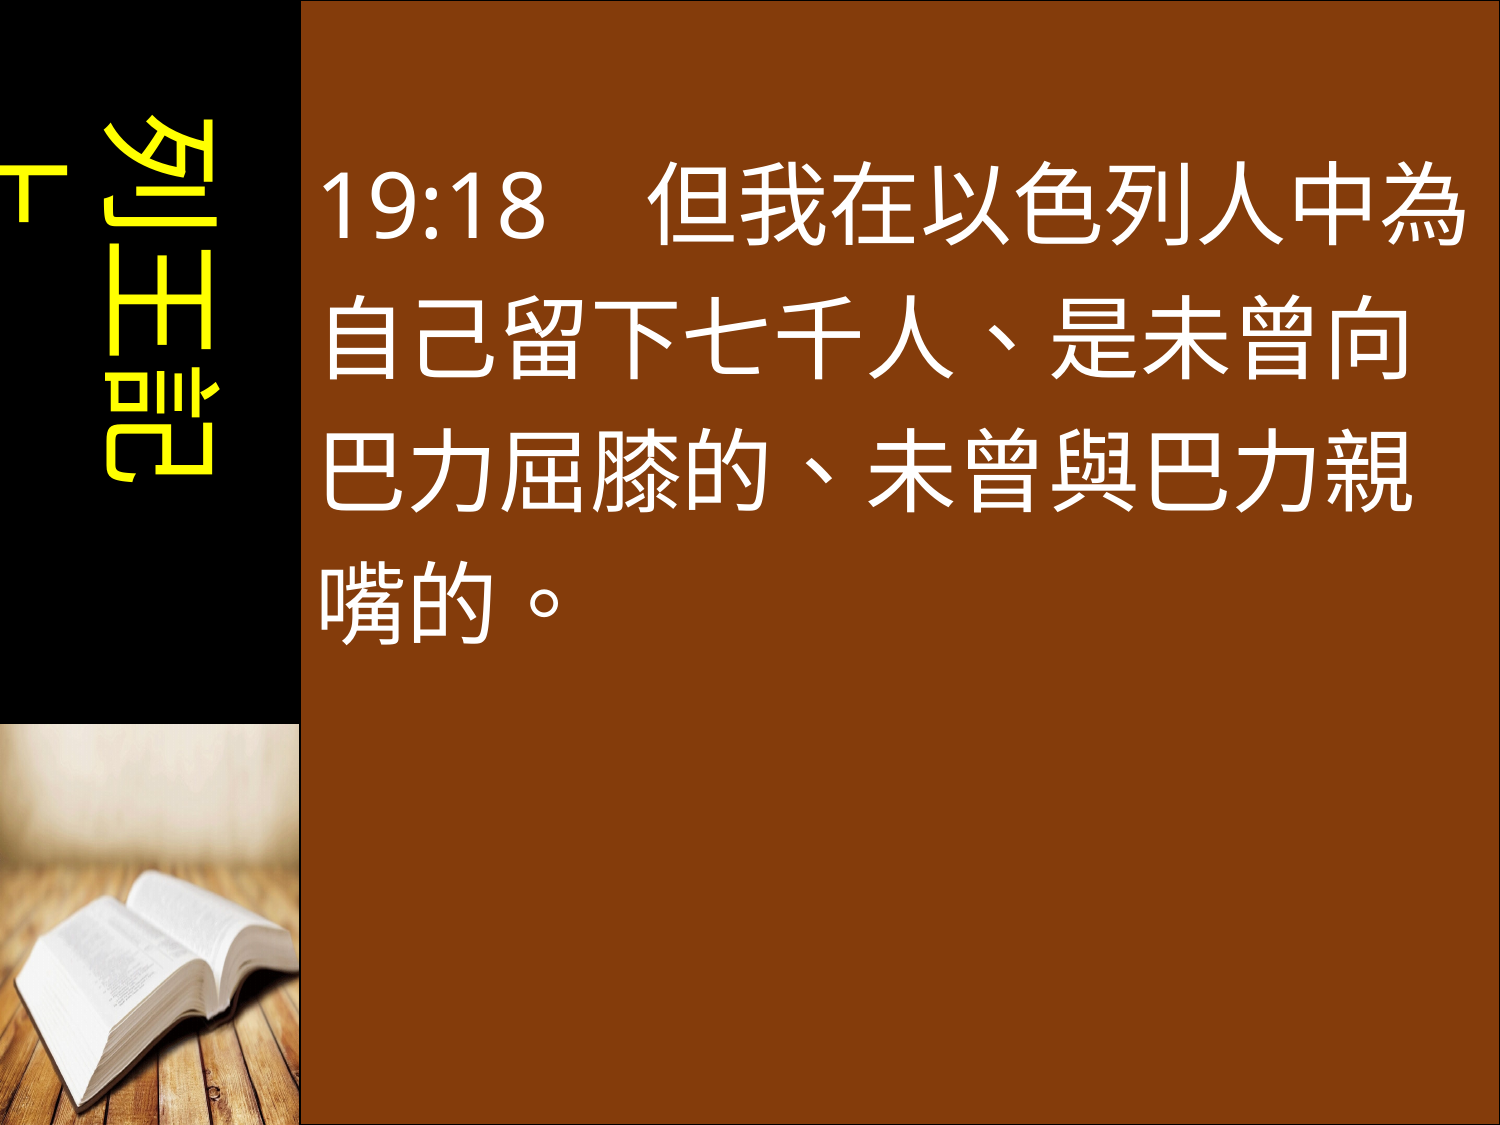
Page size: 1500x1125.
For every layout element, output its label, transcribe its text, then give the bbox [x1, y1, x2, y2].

text_box 列王記上 [65, 98, 248, 627]
picture [0, 724, 313, 1125]
table_header 19:18 但我在以色列人中為自己留下七千人、是未曾向巴力屈膝的、未曾與巴力親嘴的。 [301, 1, 1499, 1124]
